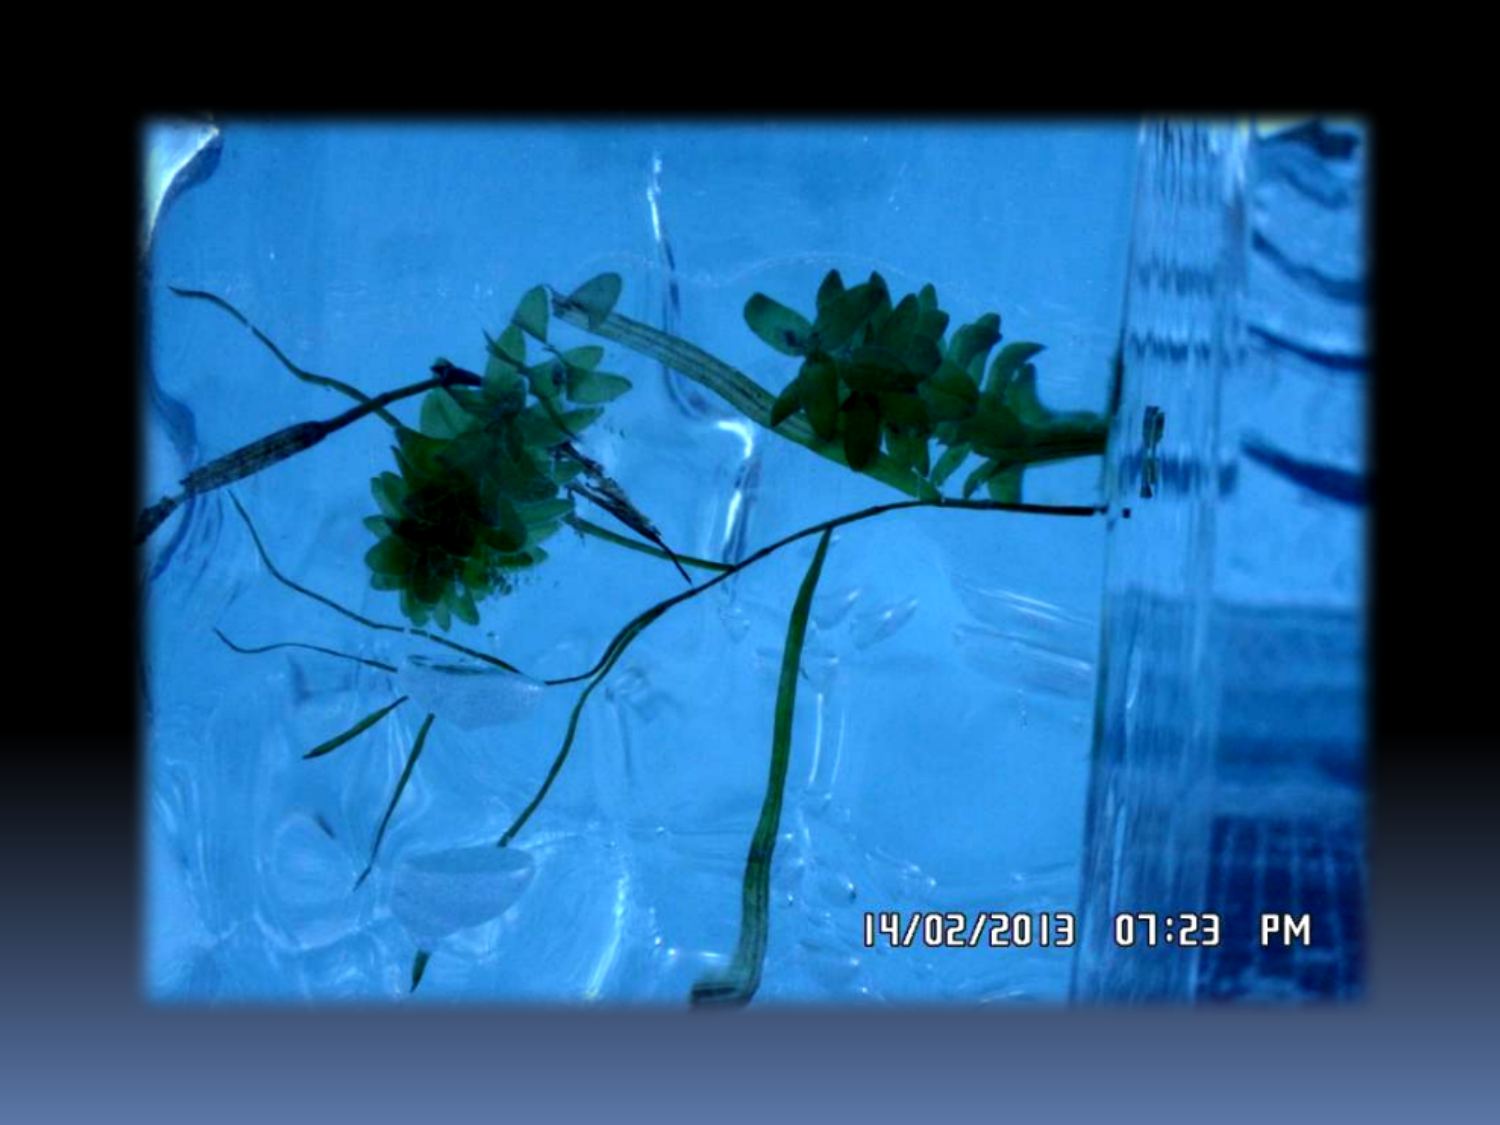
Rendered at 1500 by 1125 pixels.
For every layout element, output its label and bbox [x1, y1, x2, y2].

picture [128, 104, 1384, 1020]
